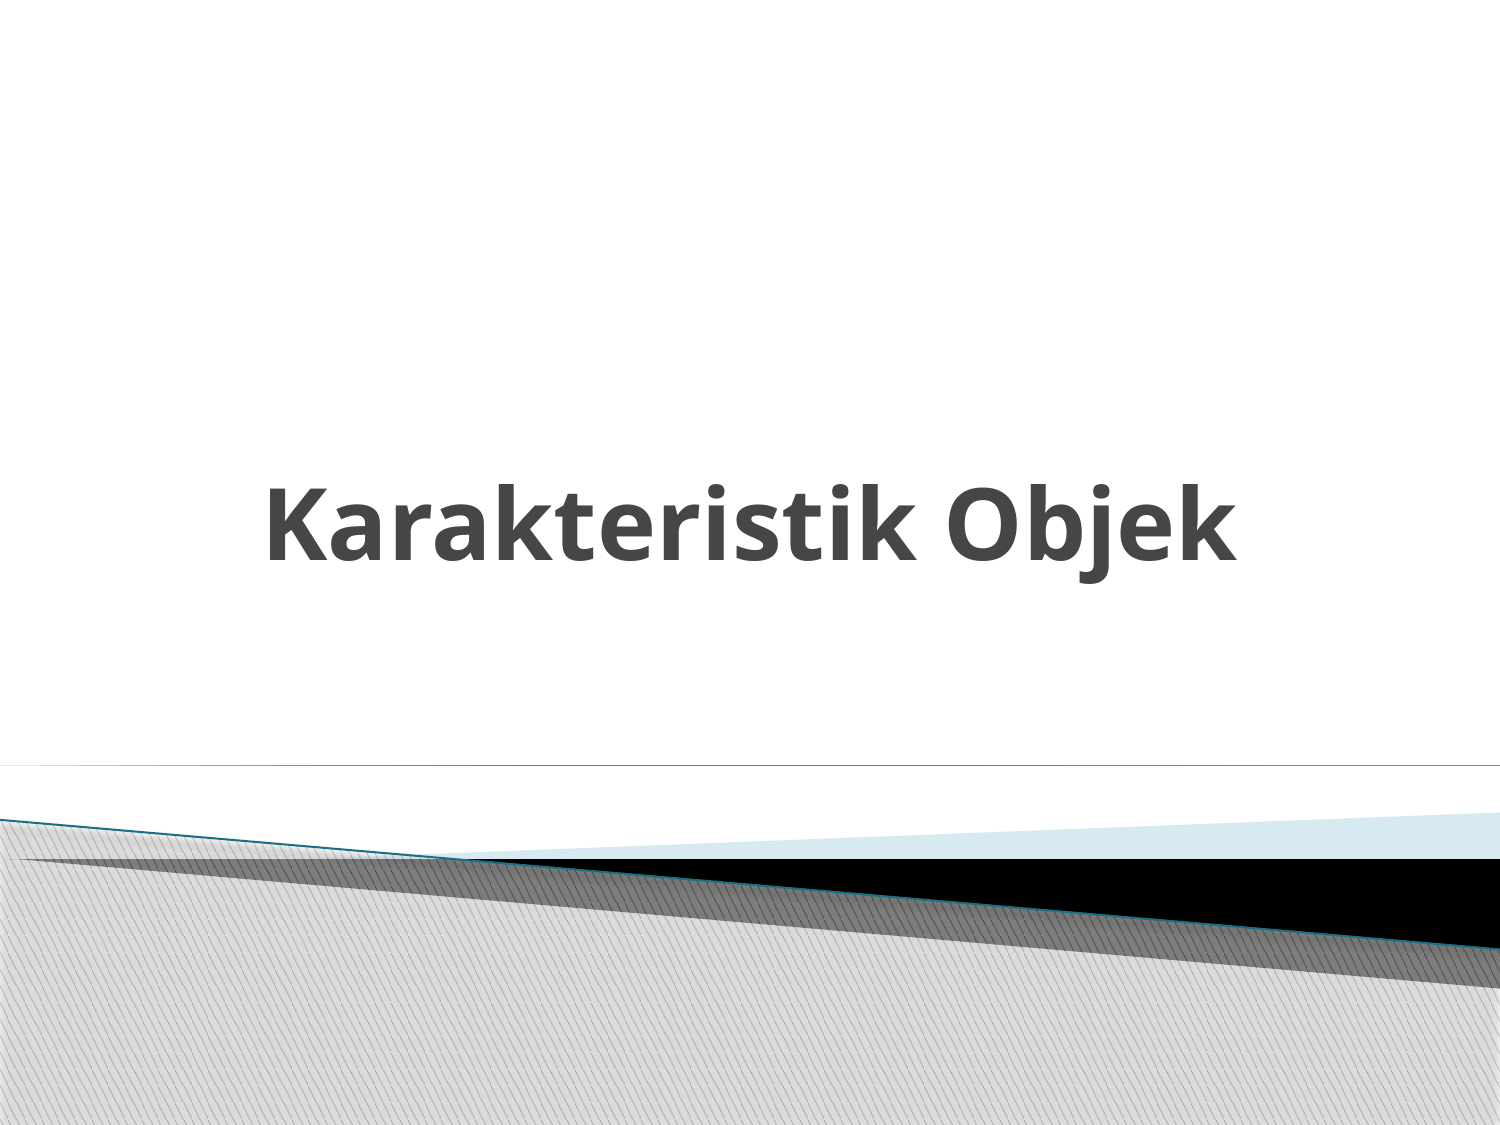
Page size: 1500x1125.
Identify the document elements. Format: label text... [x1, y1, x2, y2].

picture [5, 859, 1500, 989]
title Karakteristik Objek [112, 287, 1388, 588]
